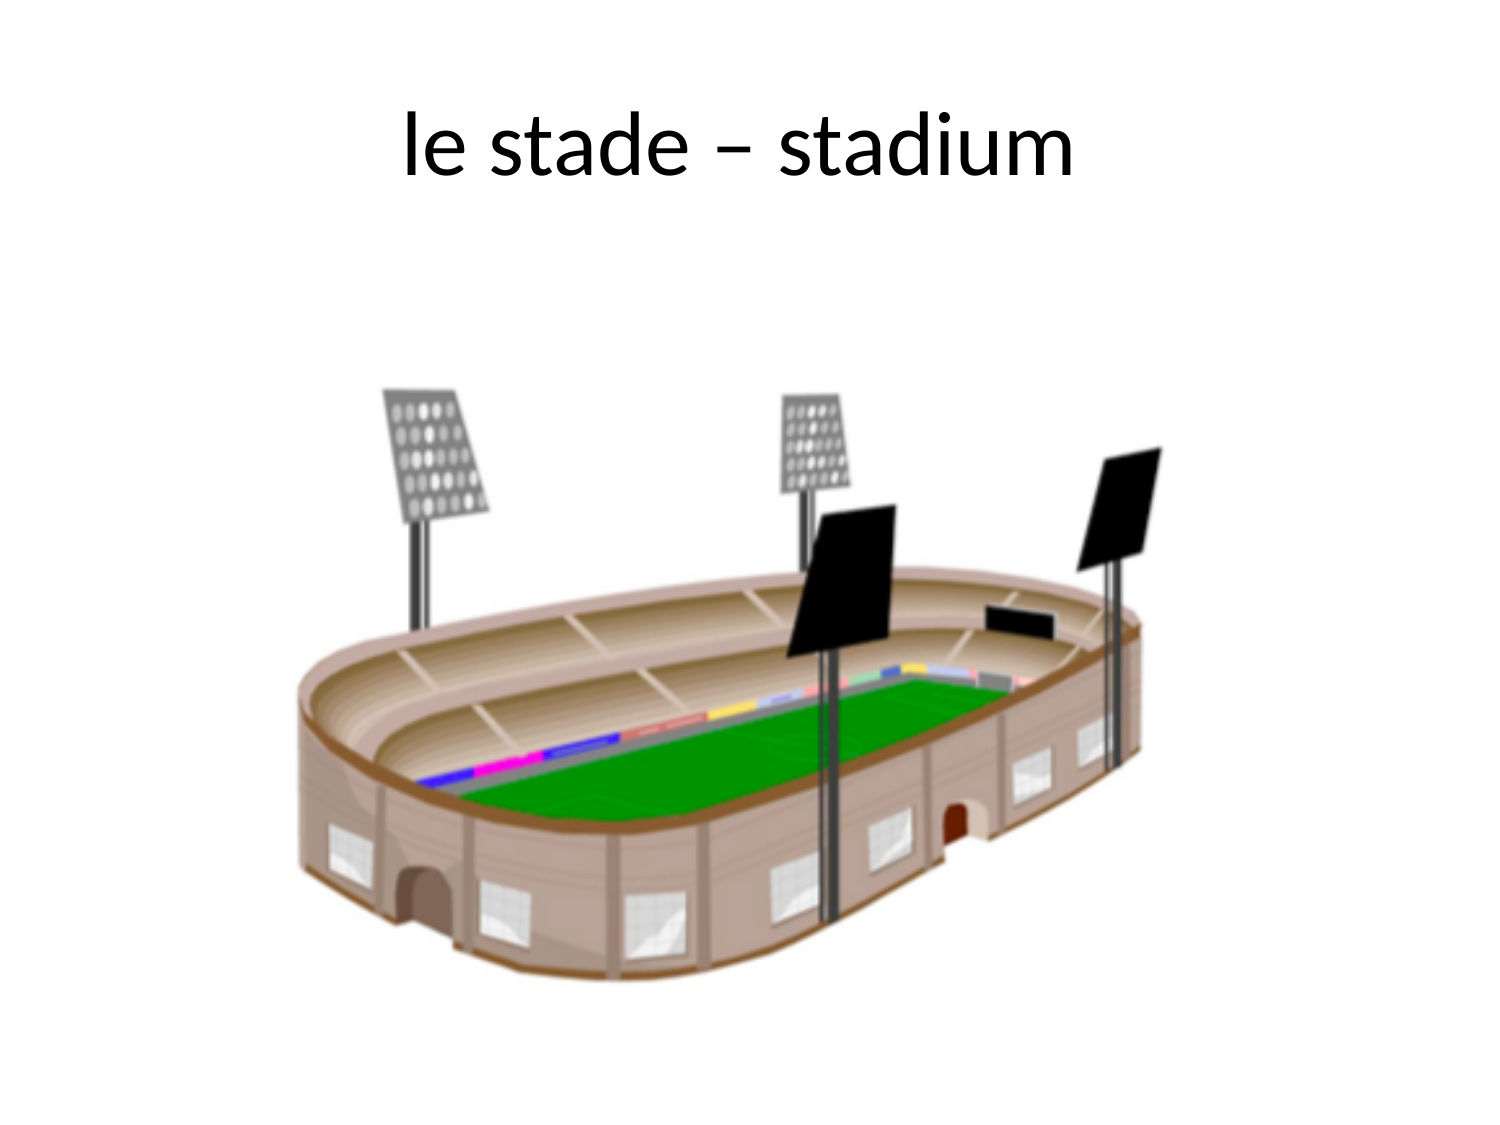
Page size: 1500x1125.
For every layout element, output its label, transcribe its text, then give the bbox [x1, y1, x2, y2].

title le stade – stadium [75, 45, 1425, 233]
picture [275, 264, 1243, 1005]
